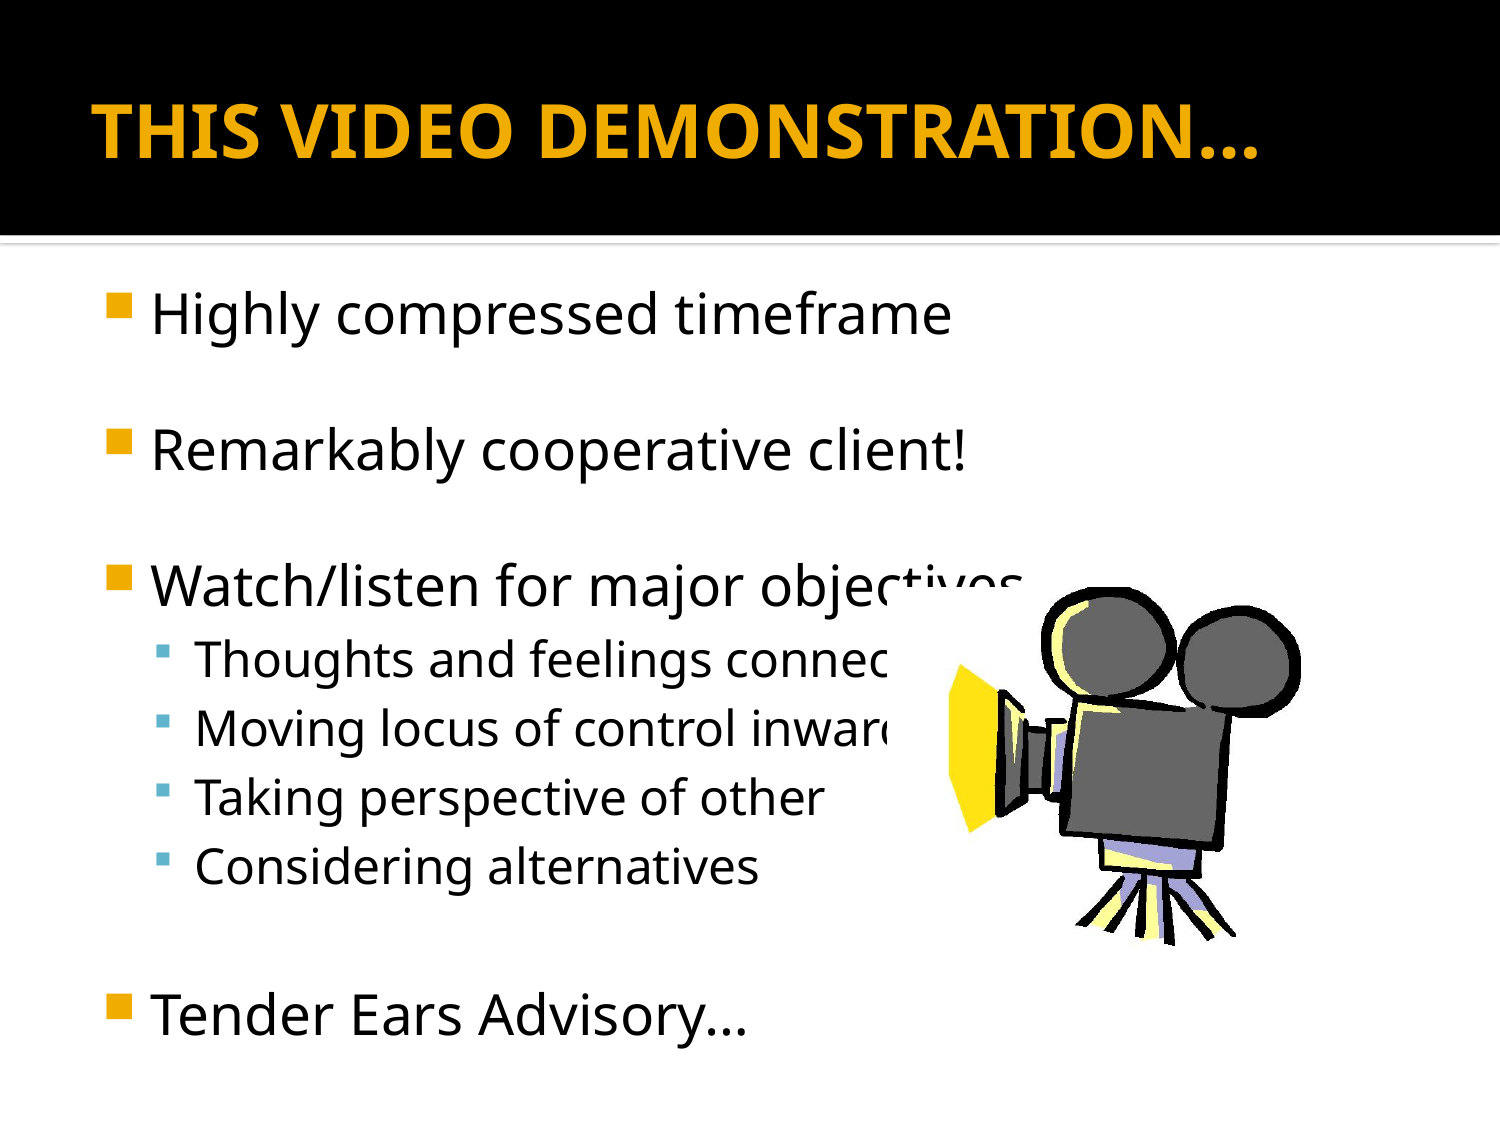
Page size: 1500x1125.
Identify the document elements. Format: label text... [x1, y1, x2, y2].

title THIS VIDEO DEMONSTRATION… [75, 25, 1425, 231]
list Highly compressed timeframe Remarkably cooperative client! Watch/listen for major objectives Thoughts and feelings connection Moving locus of control inward Taking perspective of other Considering alternatives Tender Ears Advisory… [75, 262, 1300, 1062]
picture [887, 587, 1408, 978]
